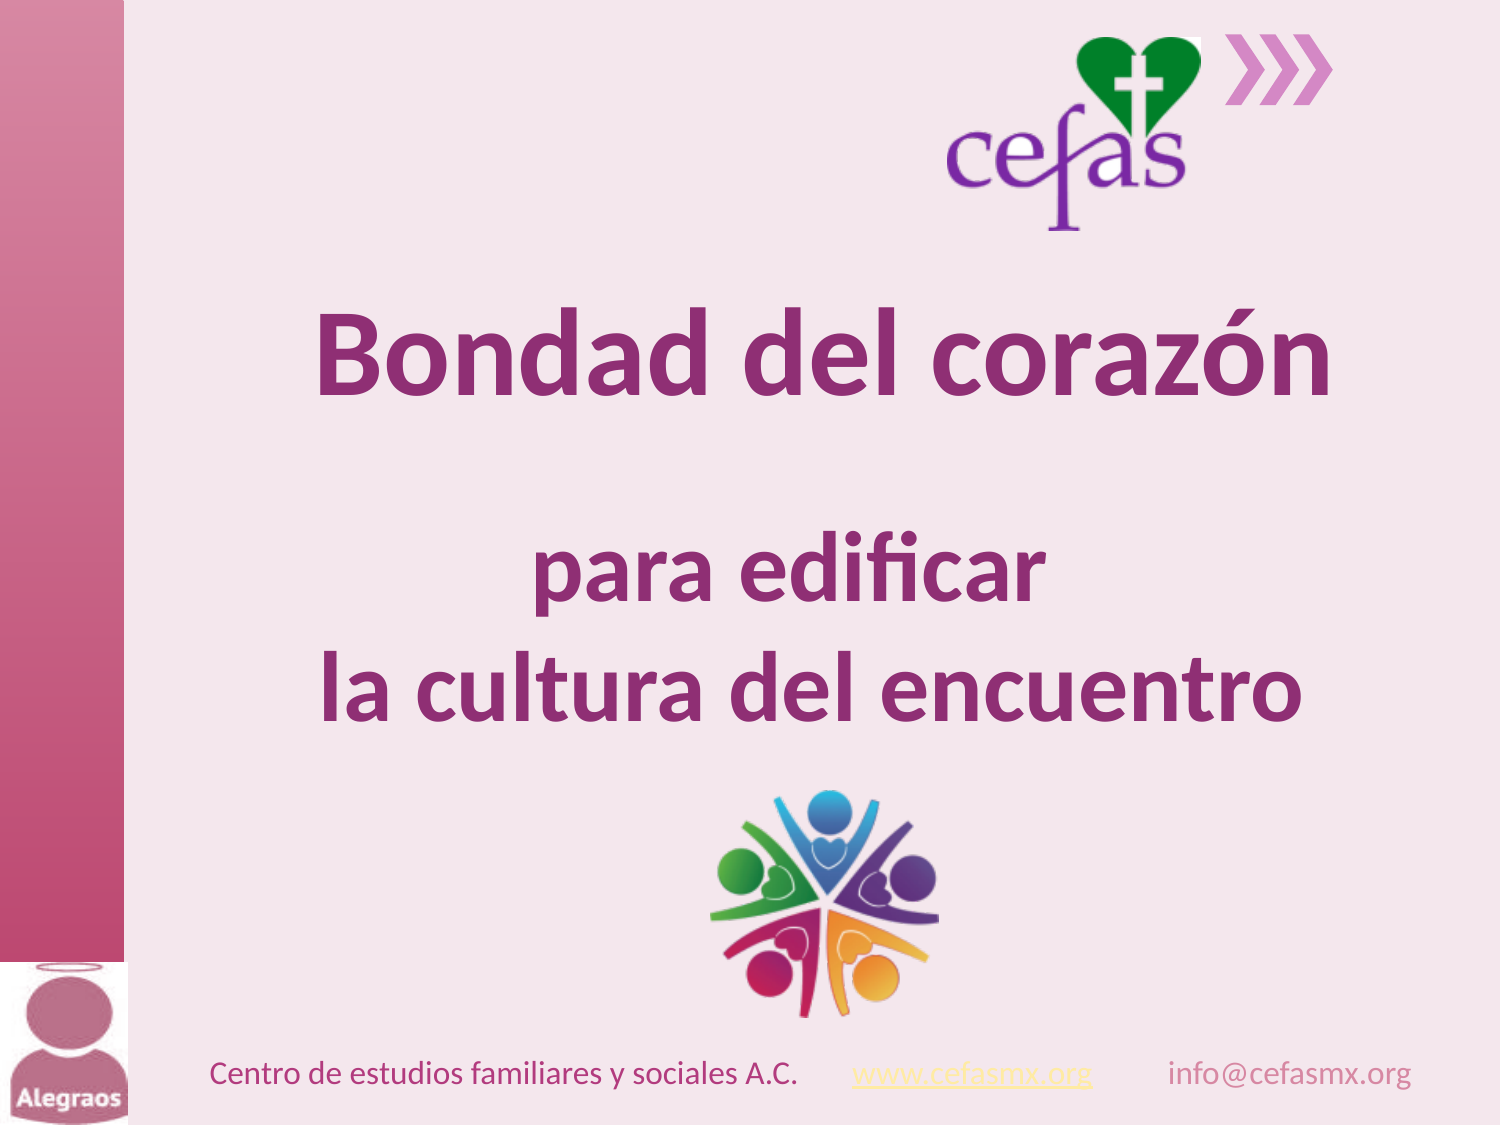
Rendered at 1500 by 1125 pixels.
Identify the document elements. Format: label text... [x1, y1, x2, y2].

text_box Bondad del corazón [74, 263, 1500, 428]
text_box para edificar la cultura del encuentro [283, 493, 1341, 749]
text_box Centro de estudios familiares y sociales A.C. www.cefasmx.org info@cefasmx.org [194, 1043, 1500, 1099]
picture [0, 962, 128, 1125]
picture [947, 37, 1201, 232]
picture [710, 789, 939, 1018]
